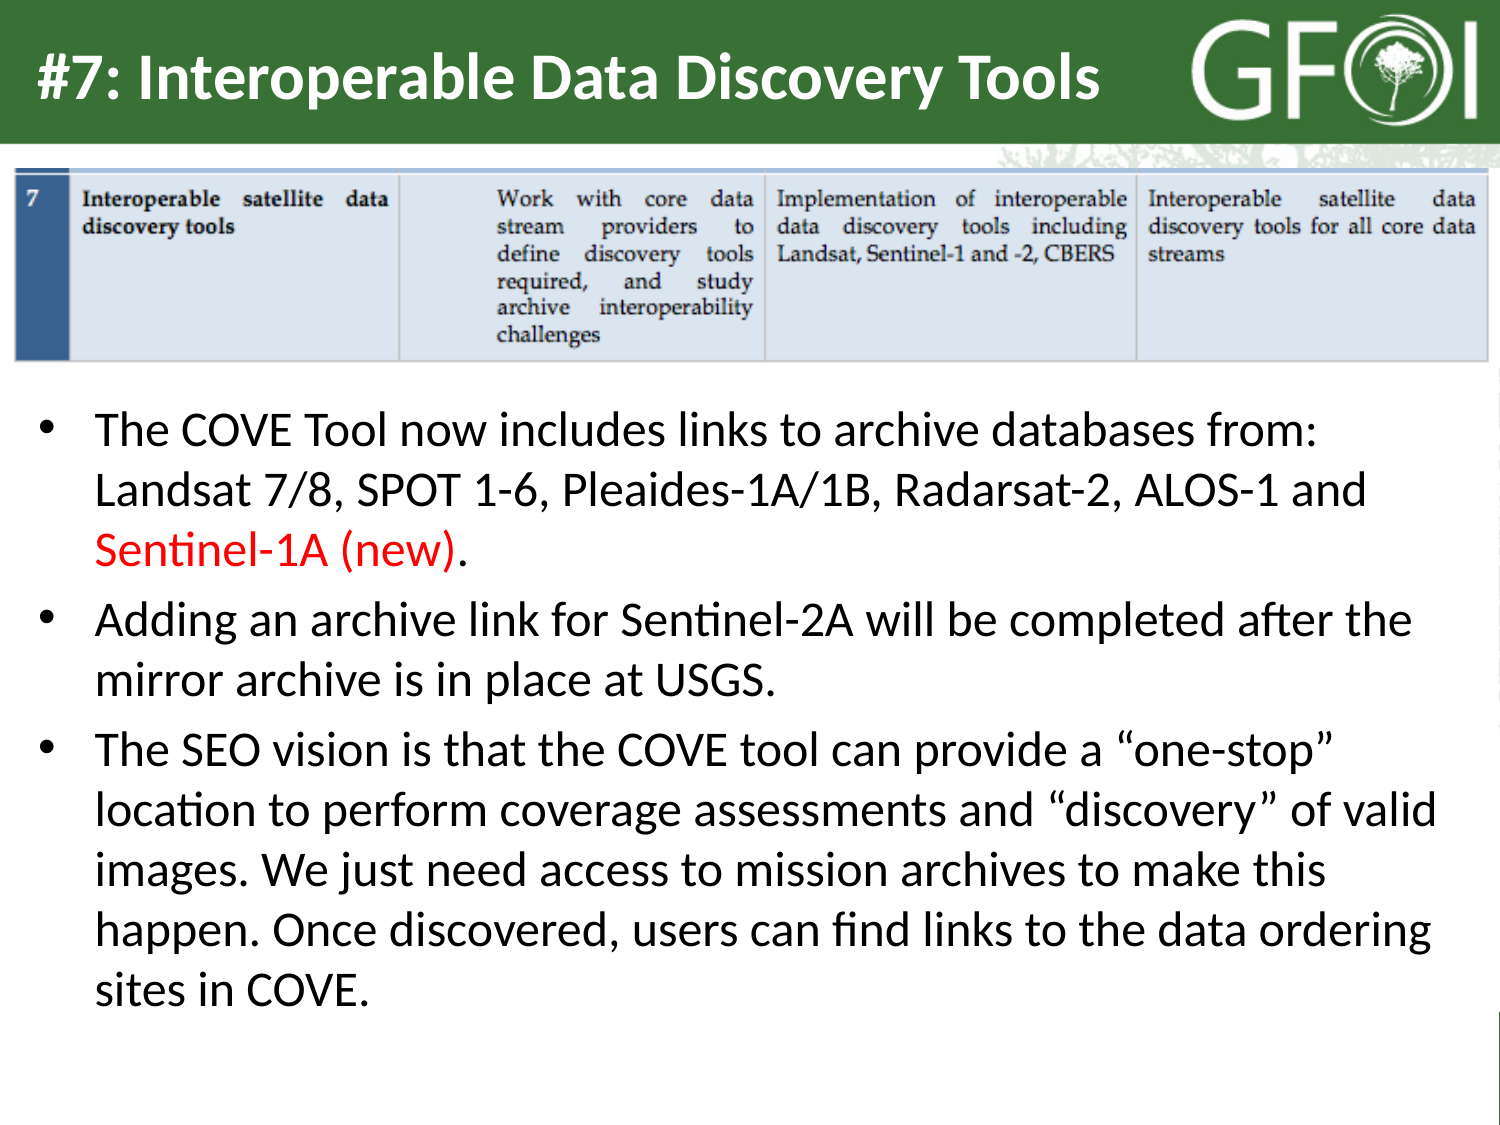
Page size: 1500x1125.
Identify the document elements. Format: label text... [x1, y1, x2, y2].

text_box #7: Interoperable Data Discovery Tools [37, 33, 1188, 114]
picture [0, 0, 1500, 1125]
text_box The COVE Tool now includes links to archive databases from: Landsat 7/8, SPOT 1-6, Pleaides-1A/1B, Radarsat-2, ALOS-1 and Sentinel-1A (new). Adding an archive link for Sentinel-2A will be completed after the mirror archive is in place at USGS. The SEO vision is that the COVE tool can provide a “one-stop” location to perform coverage assessments and “discovery” of valid images. We just need access to mission archives to make this happen. Once discovered, users can find links to the data ordering sites in COVE. [23, 389, 1482, 1088]
